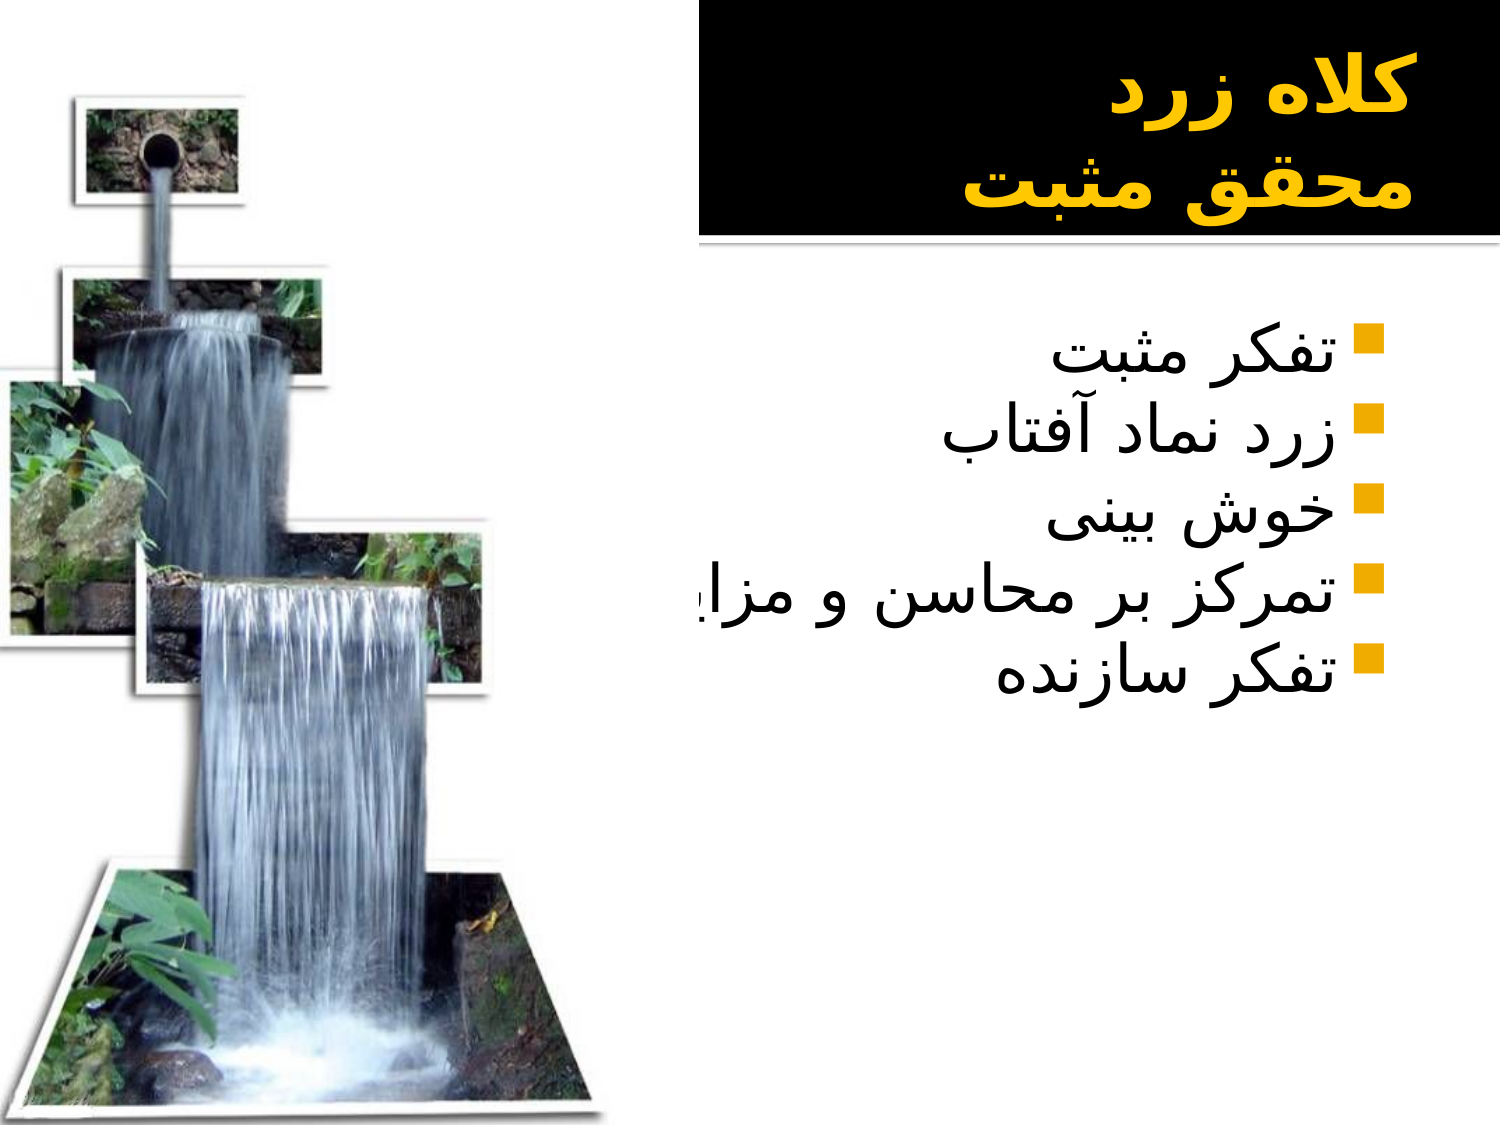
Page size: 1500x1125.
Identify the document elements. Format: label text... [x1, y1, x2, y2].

picture [0, 0, 699, 1125]
list تفکر مثبت زرد نماد آفتاب خوش بينی تمرکز بر محاسن و مزايا تفکر سازنده [709, 290, 1426, 1051]
title کلاه زرد محقق مثبت [709, 25, 1425, 231]
